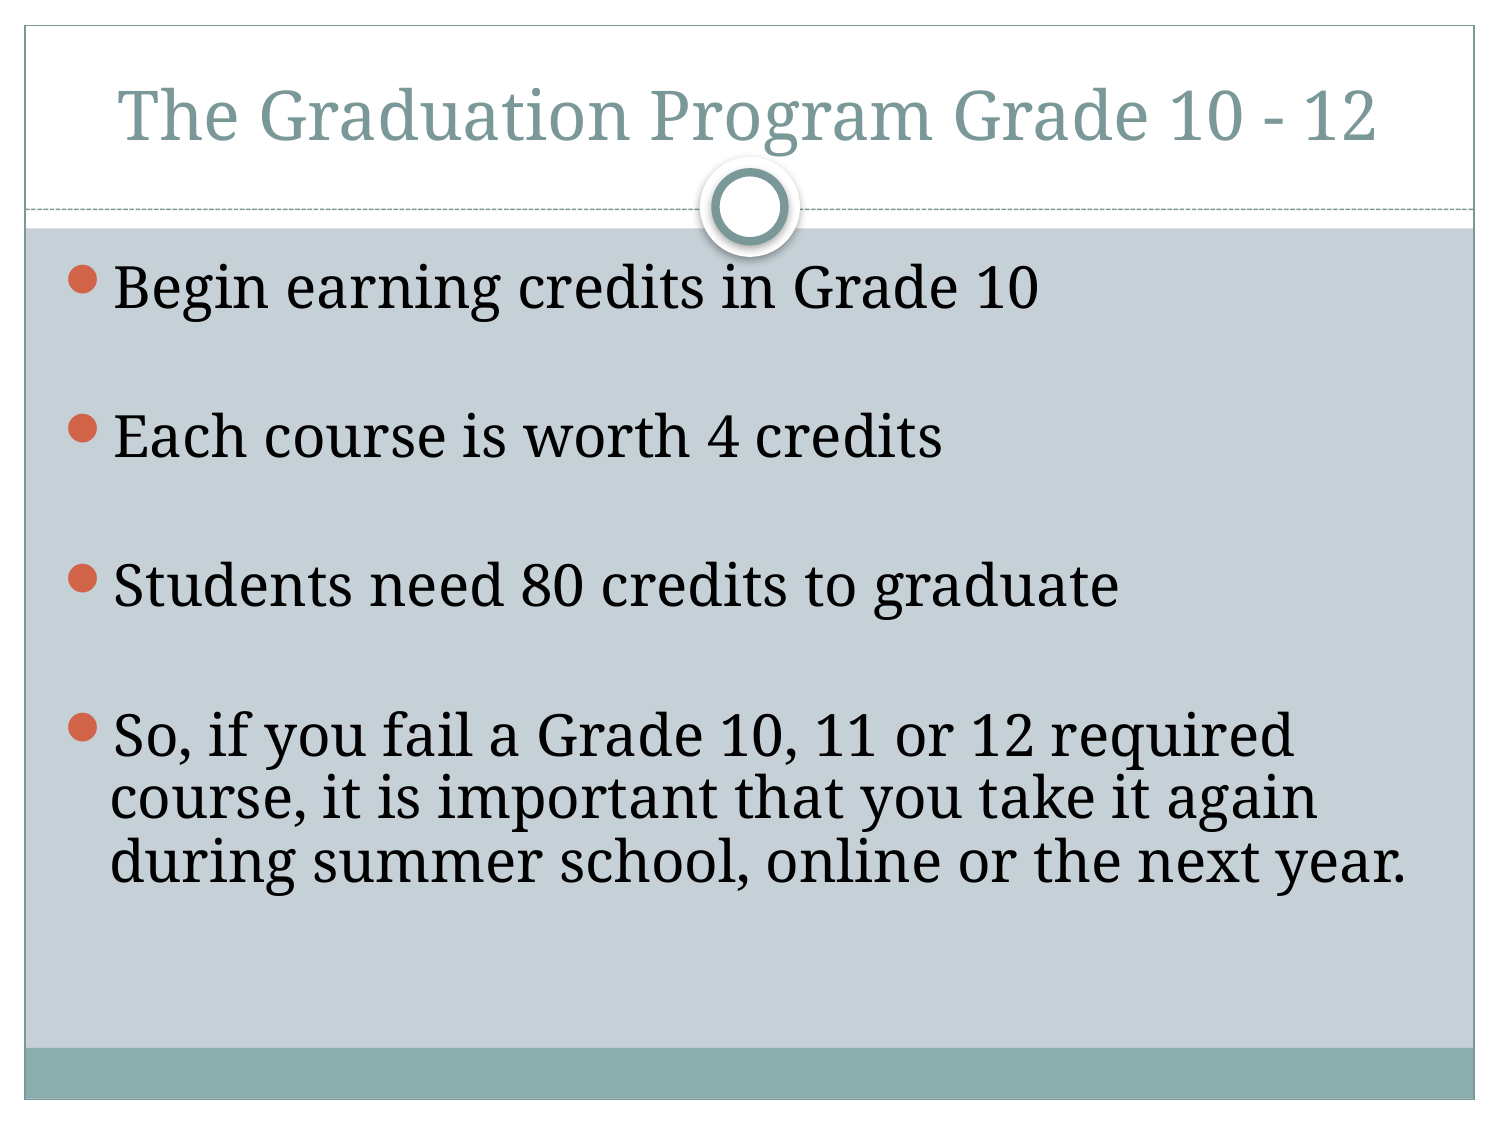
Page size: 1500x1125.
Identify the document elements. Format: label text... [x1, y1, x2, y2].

list Begin earning credits in Grade 10 Each course is worth 4 credits Students need 80 credits to graduate So, if you fail a Grade 10, 11 or 12 required course, it is important that you take it again during summer school, online or the next year. [49, 250, 1450, 1001]
title The Graduation Program Grade 10 - 12 [49, 37, 1450, 162]
